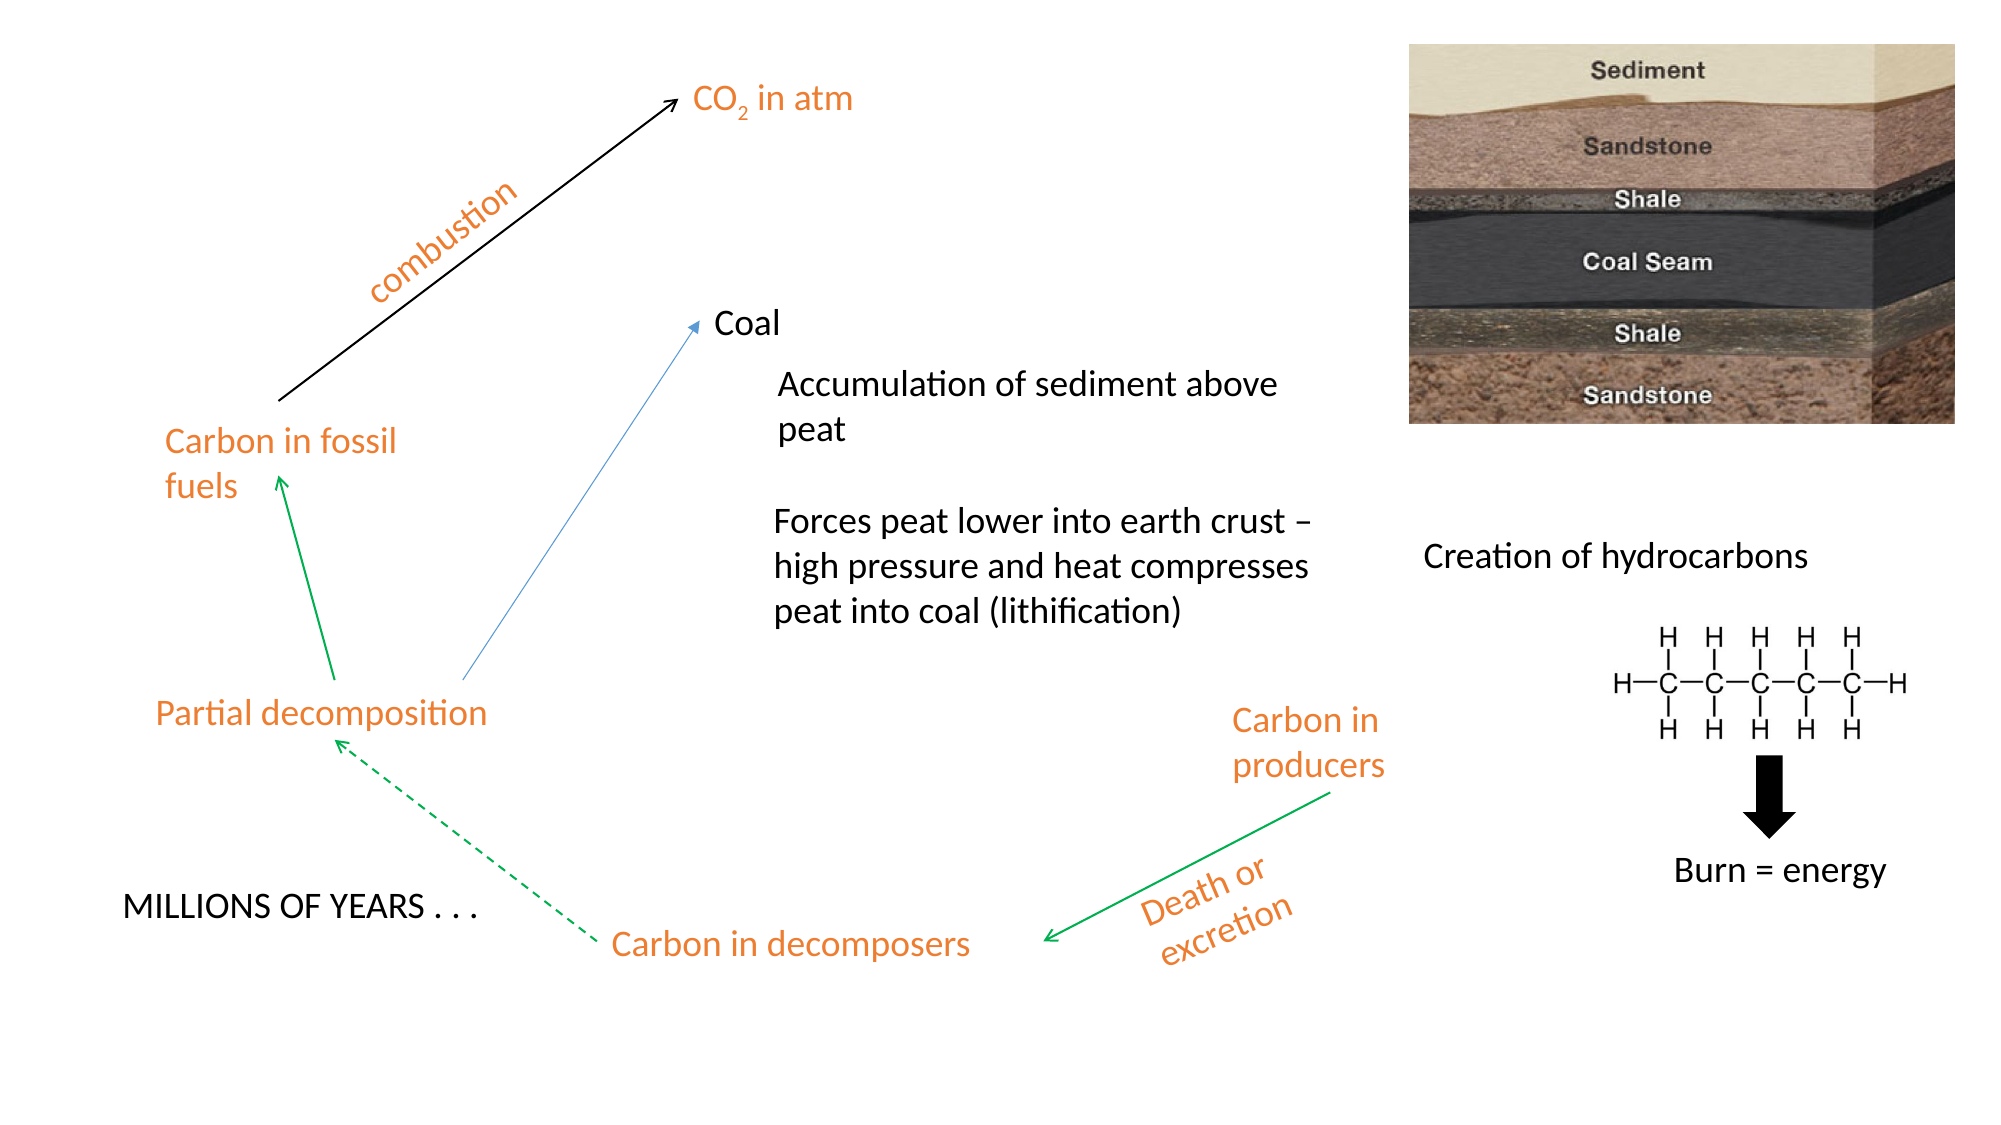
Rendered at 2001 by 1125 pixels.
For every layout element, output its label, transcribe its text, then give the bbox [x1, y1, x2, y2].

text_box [334, 740, 597, 942]
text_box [462, 320, 700, 681]
text_box Burn = energy [1659, 837, 1910, 898]
text_box Forces peat lower into earth crust – high pressure and heat compresses peat into coal (lithification) [758, 488, 1363, 639]
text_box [278, 475, 335, 681]
text_box Creation of hydrocarbons [1408, 523, 1910, 584]
text_box Carbon in fossil fuels [150, 408, 462, 514]
text_box Partial decomposition [140, 680, 529, 740]
text_box MILLIONS OF YEARS . . . [107, 873, 334, 934]
picture [1610, 624, 1910, 741]
text_box [1742, 755, 1797, 839]
text_box Carbon in decomposers [596, 911, 1044, 972]
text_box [1043, 793, 1331, 942]
text_box Accumulation of sediment above peat [762, 351, 1347, 456]
picture [1409, 44, 1955, 424]
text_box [278, 95, 679, 402]
text_box Coal [699, 290, 840, 351]
text_box Death or excretion [1137, 942, 1267, 989]
text_box Carbon in producers [1217, 687, 1443, 793]
text_box CO2 in atm [678, 65, 909, 132]
